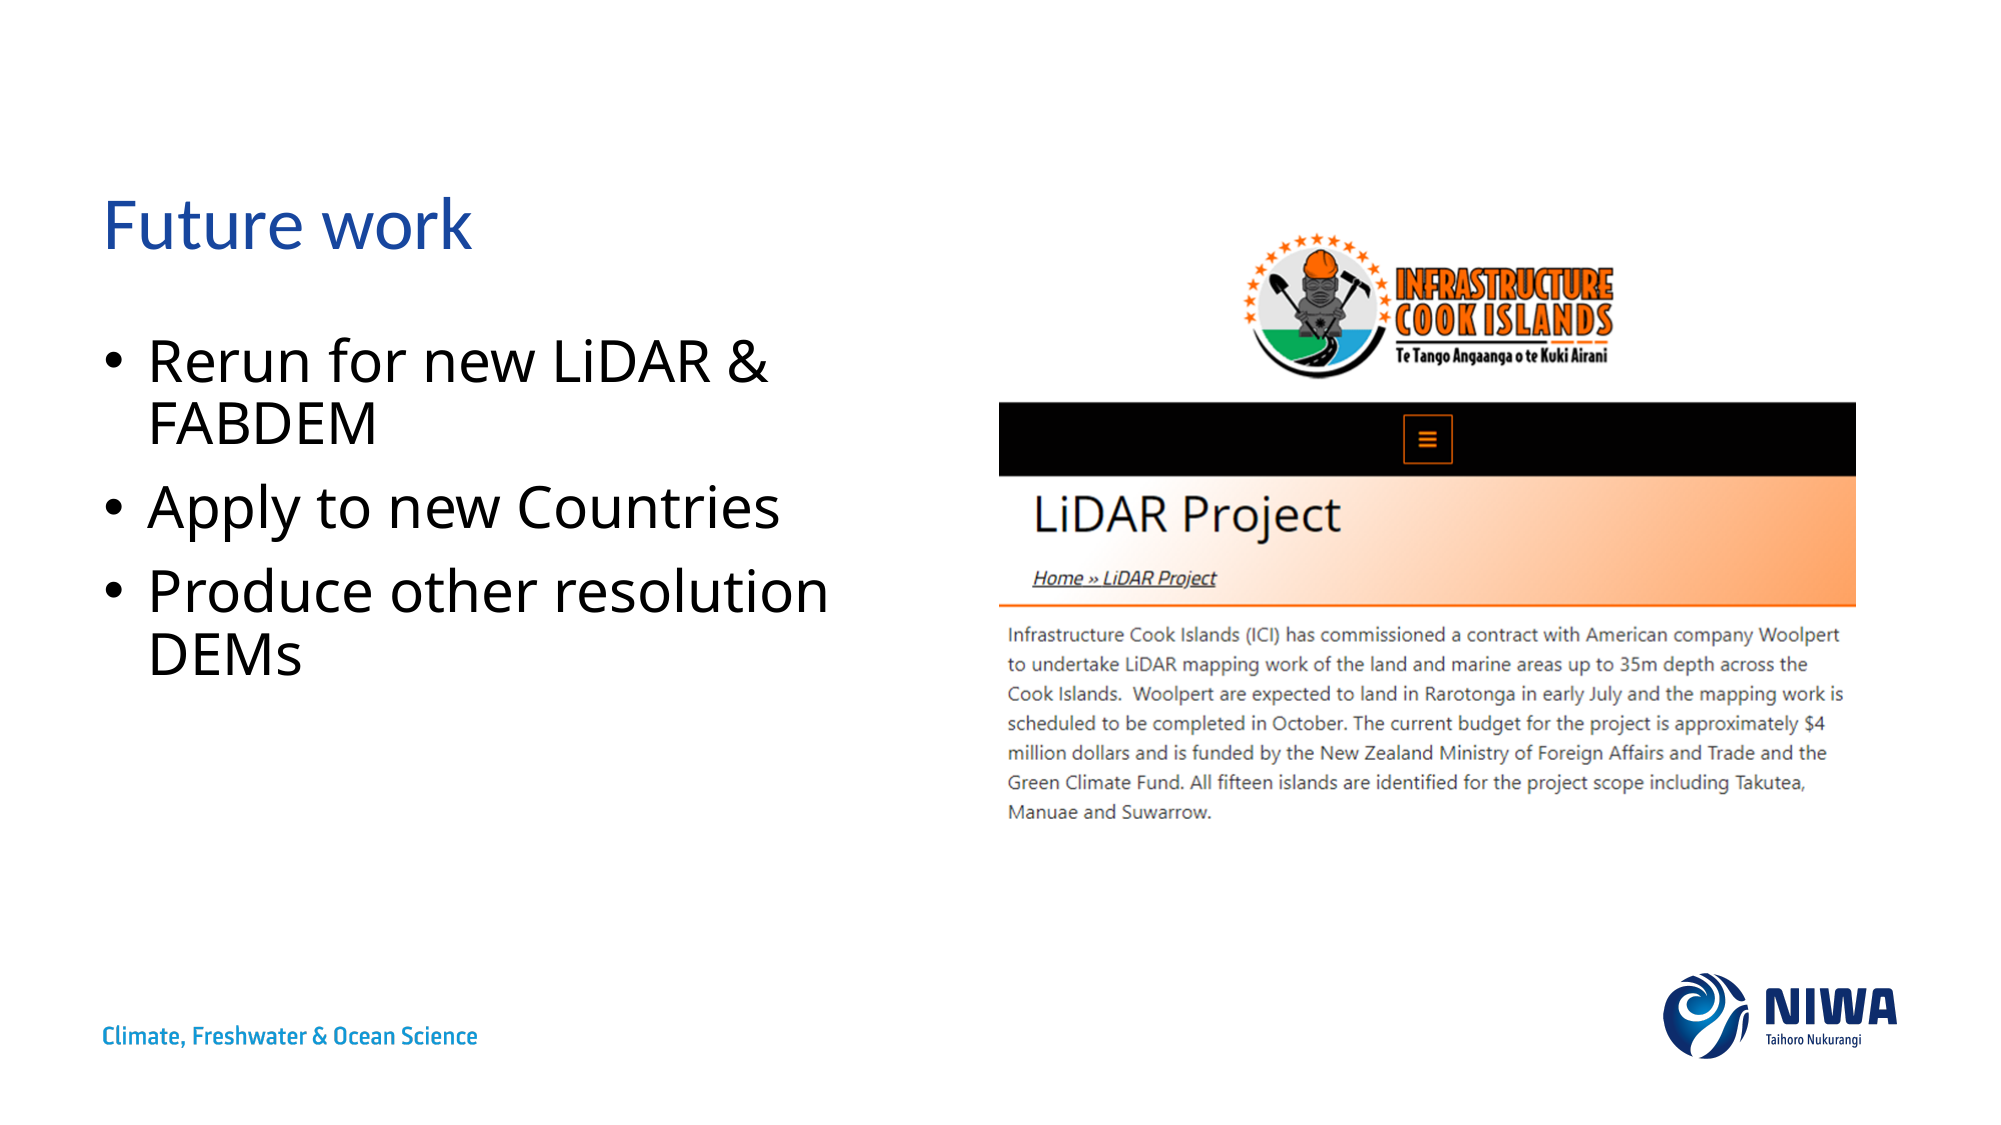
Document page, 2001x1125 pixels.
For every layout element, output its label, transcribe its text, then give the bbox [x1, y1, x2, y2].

picture [103, 1025, 477, 1048]
title Future work [88, 172, 941, 278]
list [999, 225, 1856, 831]
picture [1663, 973, 1897, 1059]
list Rerun for new LiDAR & FABDEM Apply to new Countries Produce other resolution DEMs [88, 324, 941, 930]
